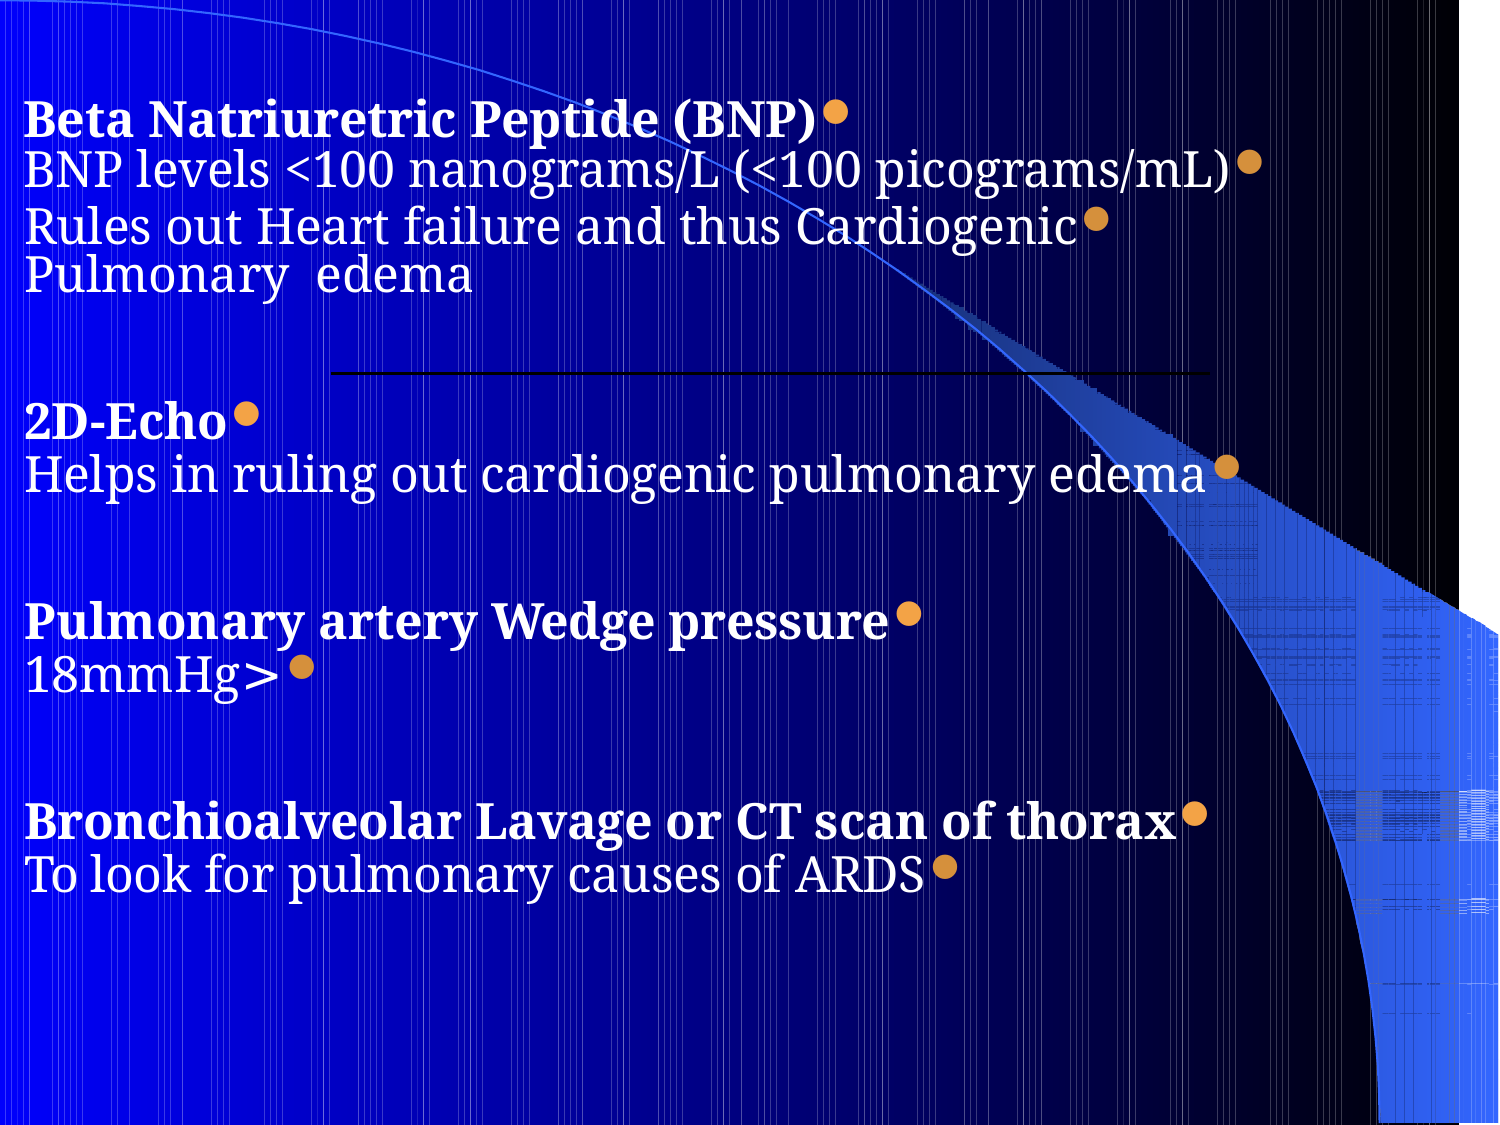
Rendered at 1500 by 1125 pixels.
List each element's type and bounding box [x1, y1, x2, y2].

text_box [0, 0, 1499, 1125]
list [23, 89, 1352, 867]
